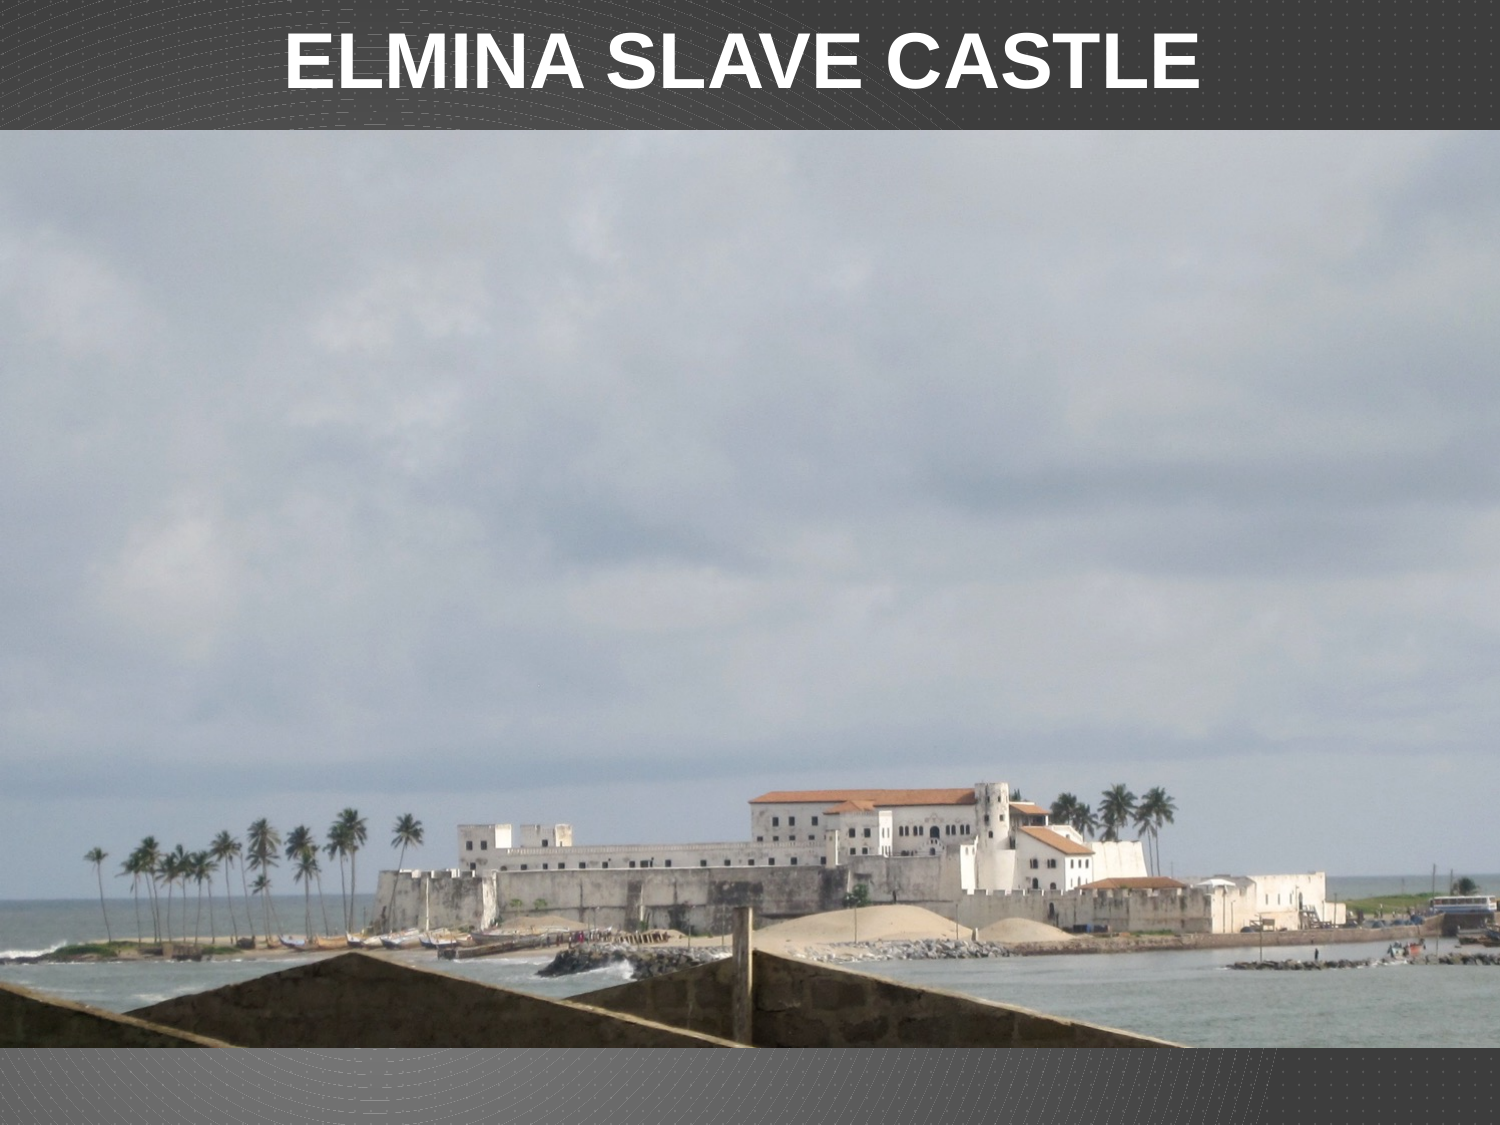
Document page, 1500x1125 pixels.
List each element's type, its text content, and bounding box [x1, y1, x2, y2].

title Elmina Slave Castle [115, 1, 1372, 130]
picture [0, 130, 1500, 1048]
